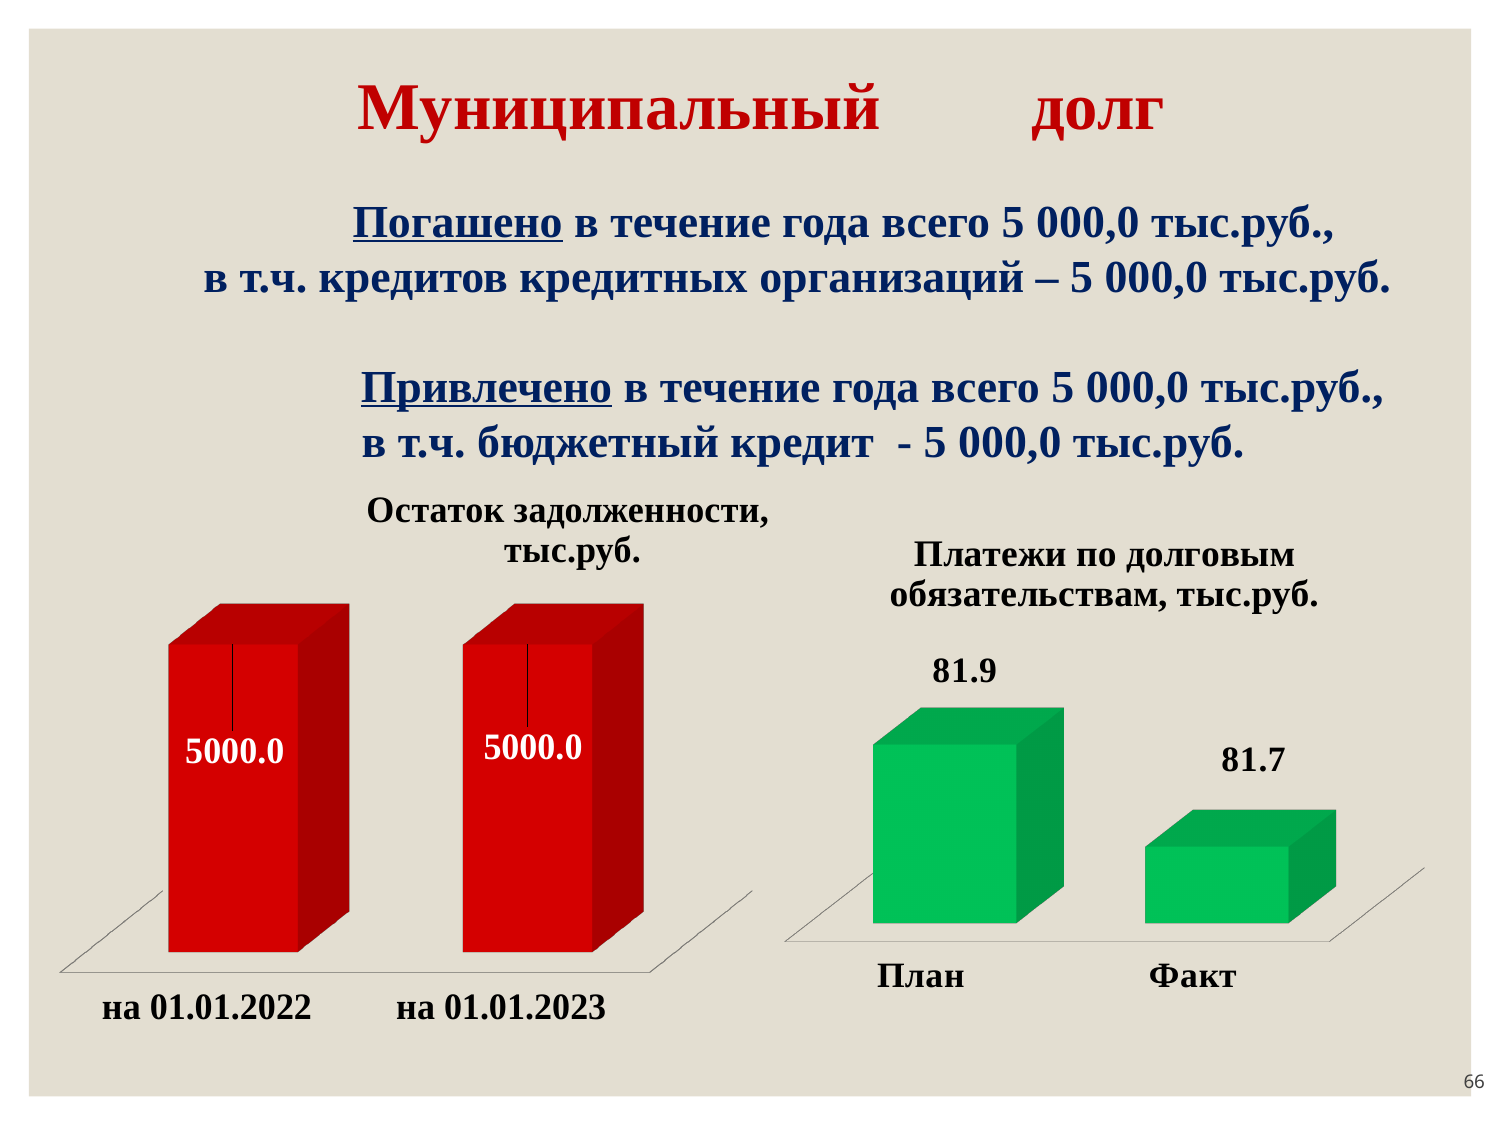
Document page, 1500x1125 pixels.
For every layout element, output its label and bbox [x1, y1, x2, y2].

title [49, 42, 1475, 173]
chart [53, 456, 1436, 1083]
text_box [147, 184, 1459, 474]
slide_number [1374, 1062, 1500, 1103]
